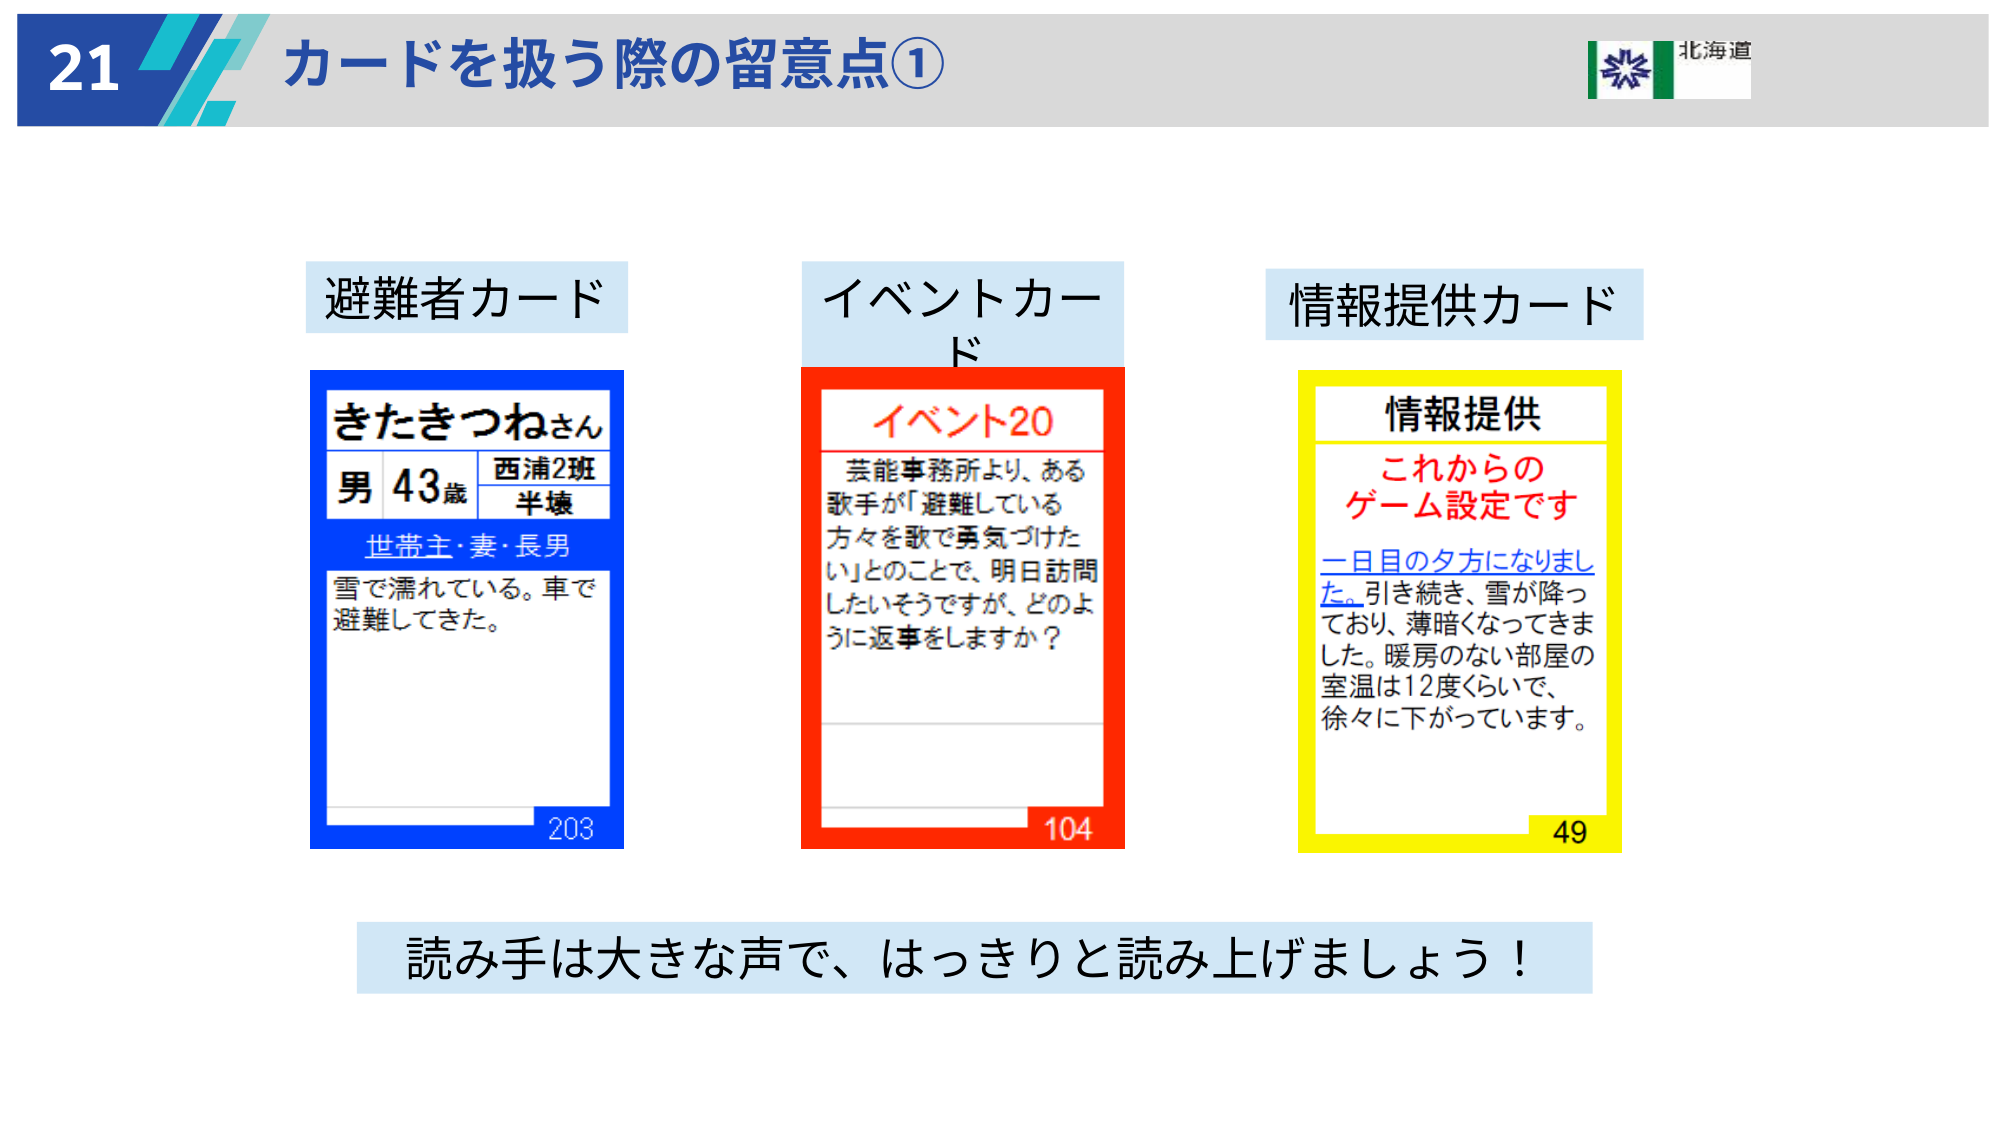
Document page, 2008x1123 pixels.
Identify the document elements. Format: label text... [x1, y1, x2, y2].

text_box 読み手は大きな声で、はっきりと読み上げましょう！ [356, 921, 1593, 994]
text_box 情報提供カード [1265, 268, 1644, 341]
text_box 避難者カード [305, 261, 629, 334]
text_box イベントカード [801, 261, 1125, 367]
list 21 [35, 30, 134, 110]
picture [310, 370, 624, 849]
list カードを扱う際の留意点① [280, 36, 1331, 99]
picture [801, 367, 1125, 849]
picture [1588, 41, 1751, 99]
picture [1298, 370, 1622, 853]
